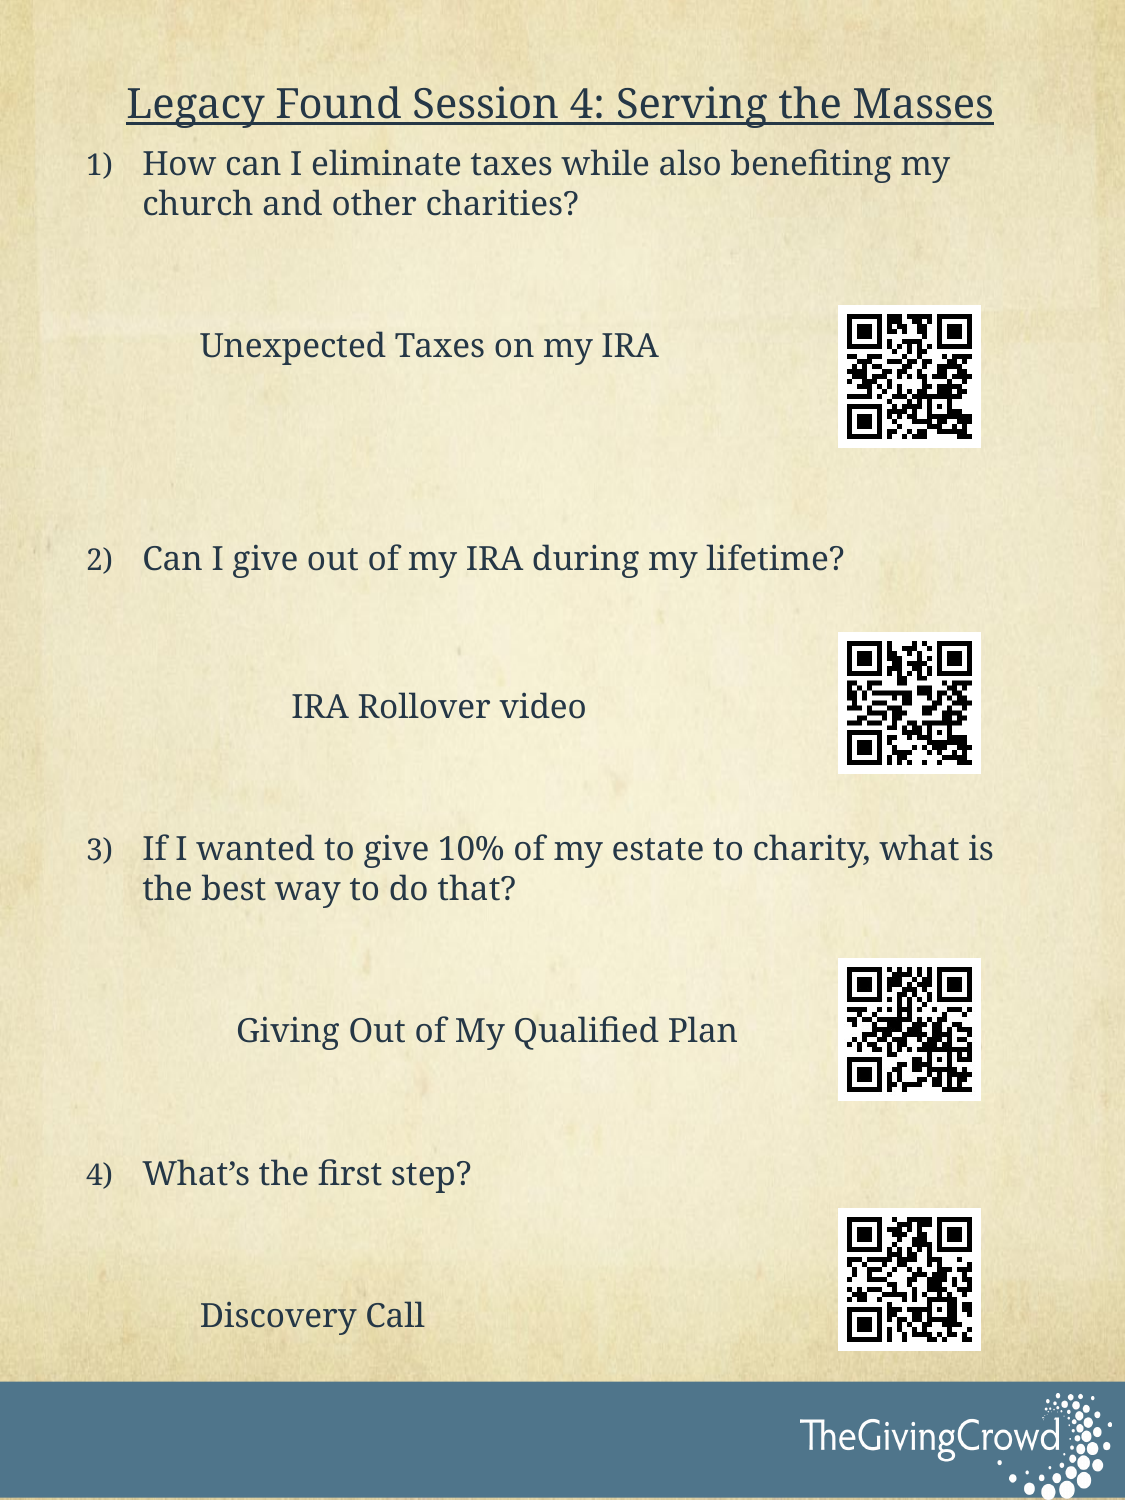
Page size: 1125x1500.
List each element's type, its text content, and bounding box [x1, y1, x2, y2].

picture [0, 0, 1125, 1381]
list How can I eliminate taxes while also benefiting my church and other charities? Unexpected Taxes on my IRA Can I give out of my IRA during my lifetime? IRA Rollover video If I wanted to give 10% of my estate to charity, what is the best way to do that? Giving Out of My Qualified Plan What’s the first step? Discovery Call [71, 134, 1050, 1374]
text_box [0, 1381, 1125, 1500]
title Legacy Found Session 4: Serving the Masses [13, 55, 1107, 150]
